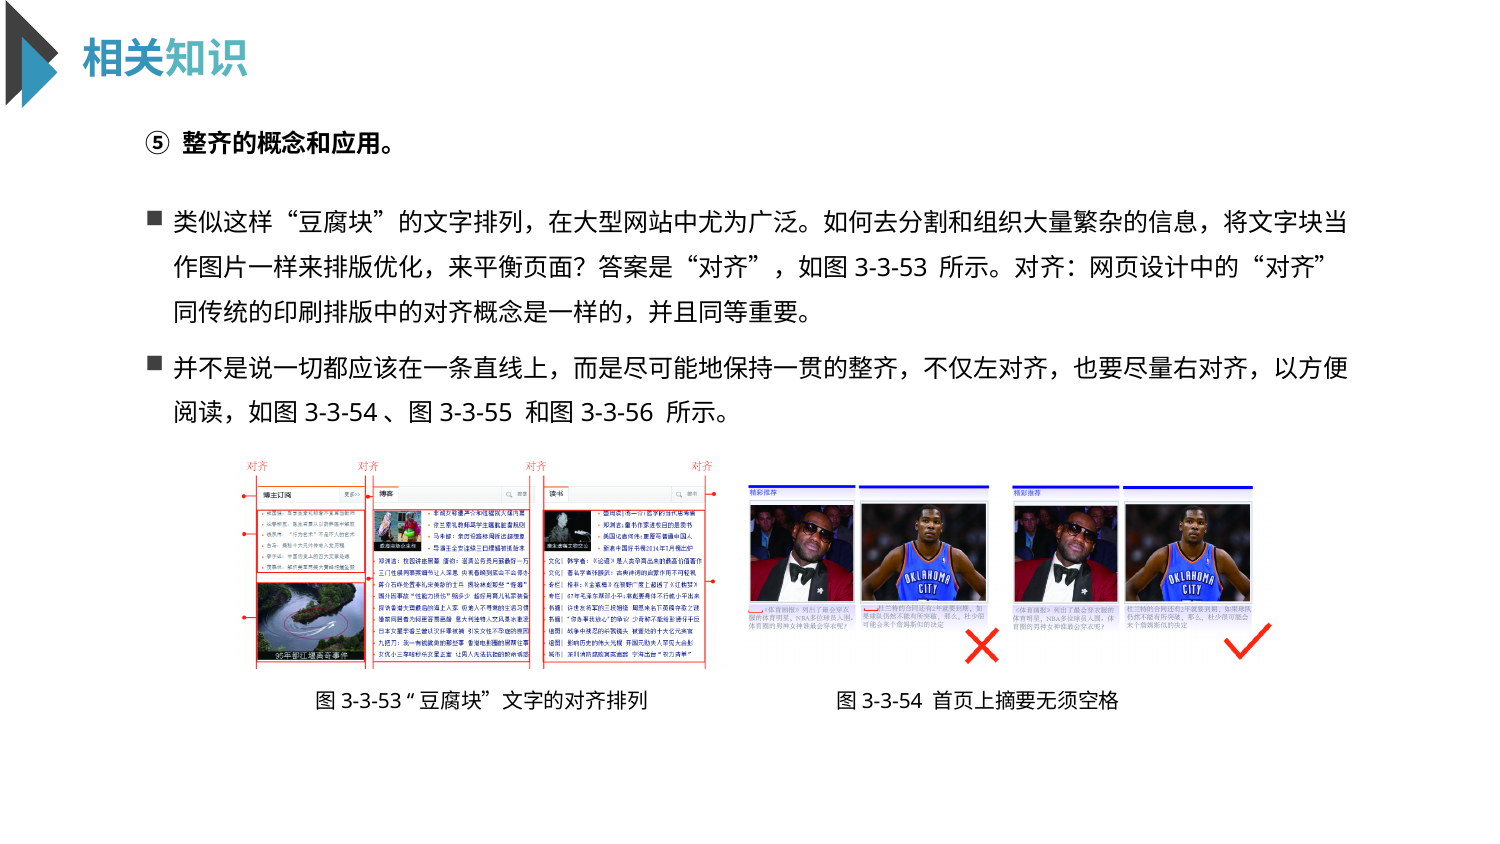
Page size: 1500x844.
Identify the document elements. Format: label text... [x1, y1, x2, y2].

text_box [236, 456, 1275, 721]
text_box [21, 36, 58, 108]
text_box ⑤ 整齐的概念和应用。 [145, 121, 671, 158]
text_box [5, 0, 59, 106]
text_box 类似这样“豆腐块”的文字排列，在大型网站中尤为广泛。如何去分割和组织大量繁杂的信息，将文字块当作图片一样来排版优化，来平衡页面？答案是“对齐”，如图3-3-53 所示。对齐：网页设计中的“对齐”同传统的印刷排版中的对齐概念是一样的，并且同等重要。 并不是说一切都应该在一条直线上，而是尽可能地保持一贯的整齐，不仅左对齐，也要尽量右对齐，以方便阅读，如图3-3-54、图3-3-55 和图3-3-56 所示。 [145, 192, 1350, 427]
text_box 相关知识 [82, 31, 250, 83]
